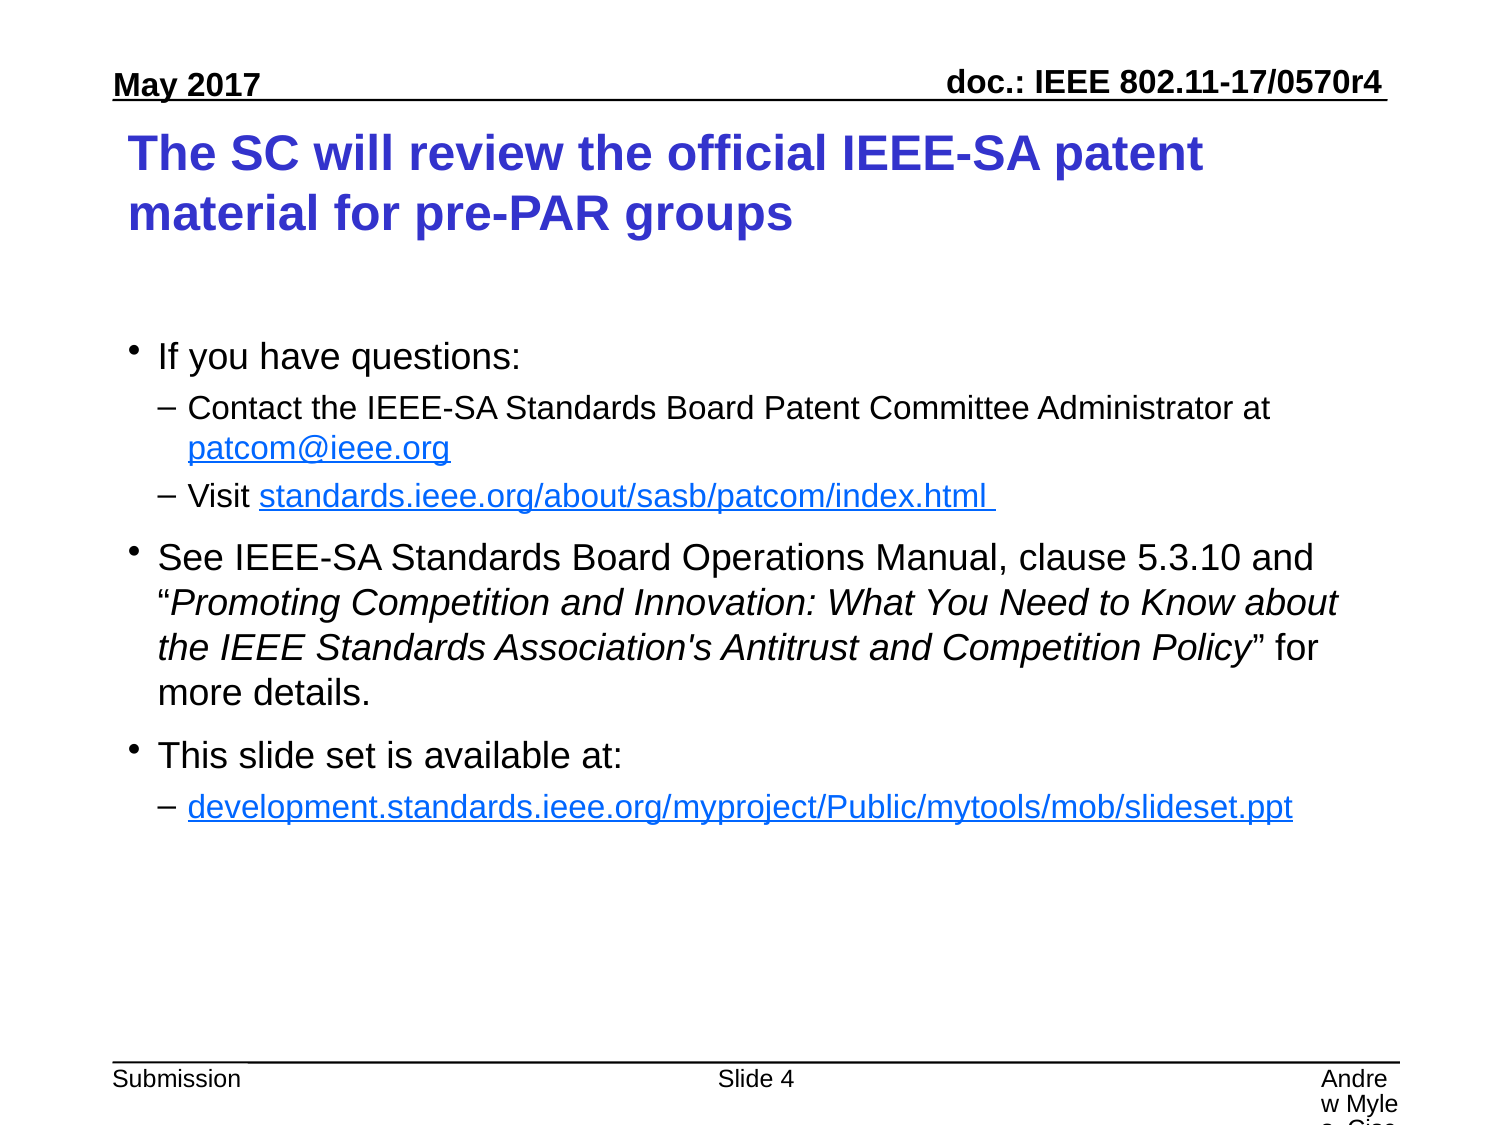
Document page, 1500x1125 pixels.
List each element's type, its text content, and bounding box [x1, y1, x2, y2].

footer Andrew Myles, Cisco [1320, 1061, 1402, 1093]
title The SC will review the official IEEE-SA patent material for pre-PAR groups [112, 112, 1388, 288]
list If you have questions: Contact the IEEE-SA Standards Board Patent Committee Administrator at patcom@ieee.org Visit standards.ieee.org/about/sasb/patcom/index.html See IEEE-SA Standards Board Operations Manual, clause 5.3.10 and “Promoting Competition and Innovation: What You Need to Know about the IEEE Standards Association's Antitrust and Competition Policy” for more details. This slide set is available at: development.standards.ieee.org/myproject/Public/mytools/mob/slideset.ppt [112, 324, 1388, 1000]
slide_number Slide 4 [709, 1061, 803, 1093]
